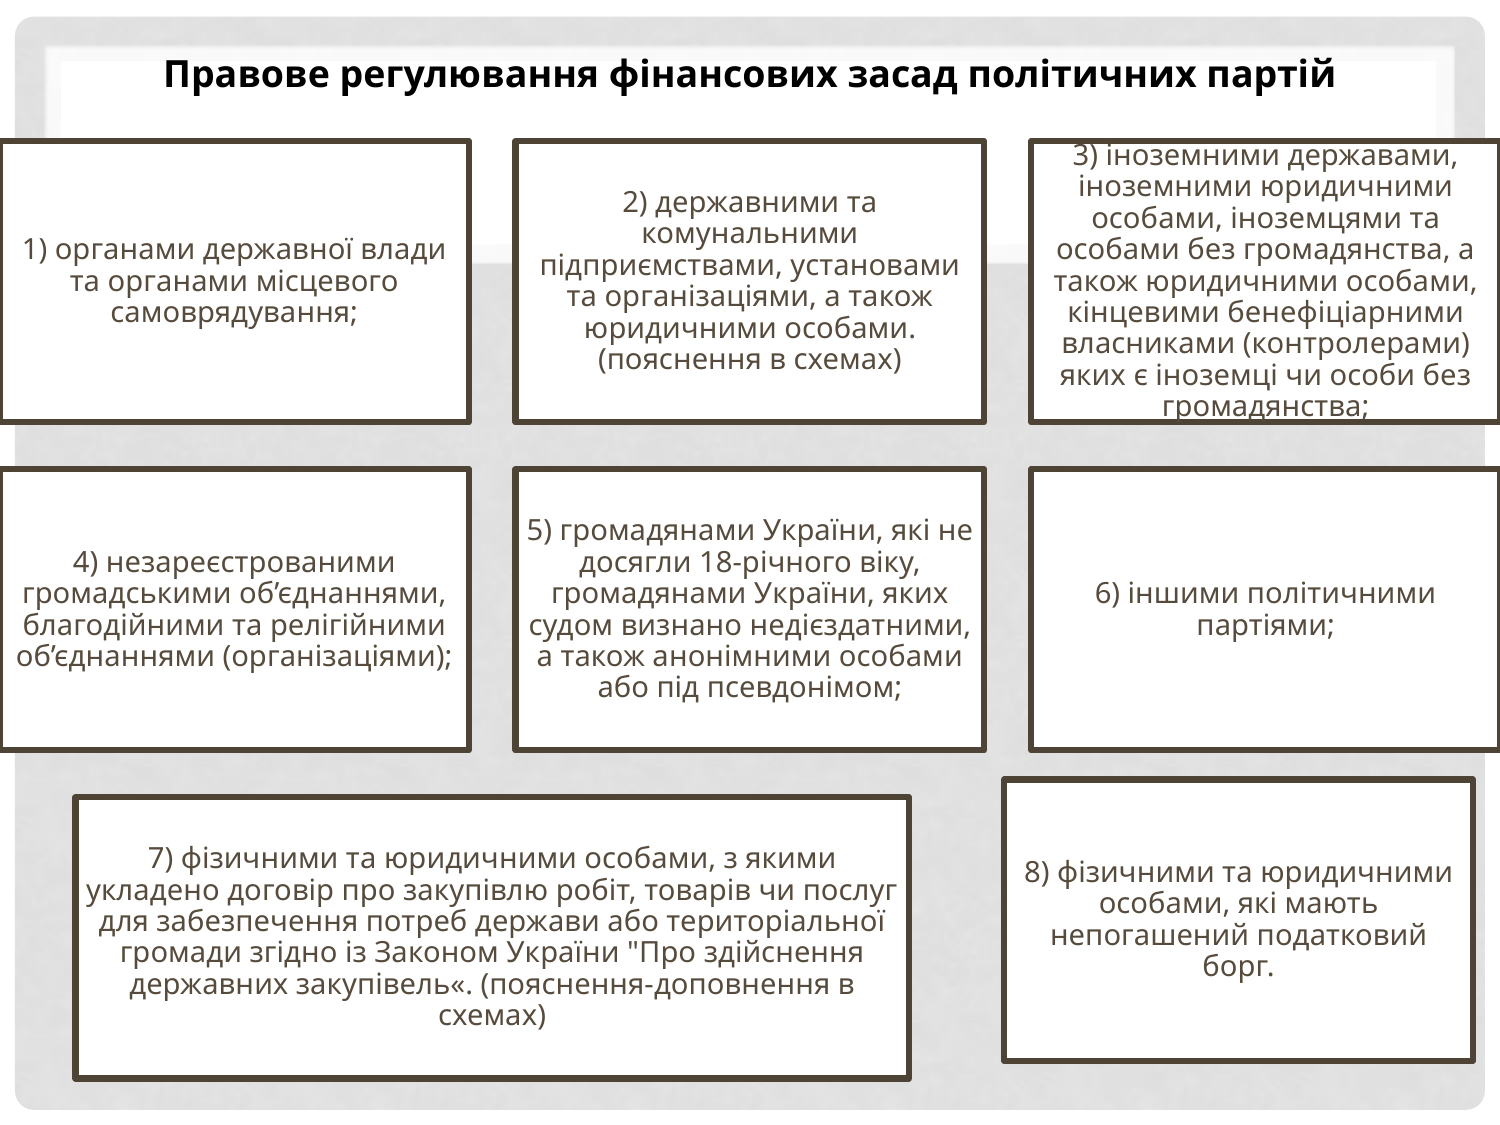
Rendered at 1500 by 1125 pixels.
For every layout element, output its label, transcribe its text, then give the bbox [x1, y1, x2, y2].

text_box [0, 125, 1500, 1095]
text_box Правове регулювання фінансових засад політичних партій [148, 42, 1500, 103]
